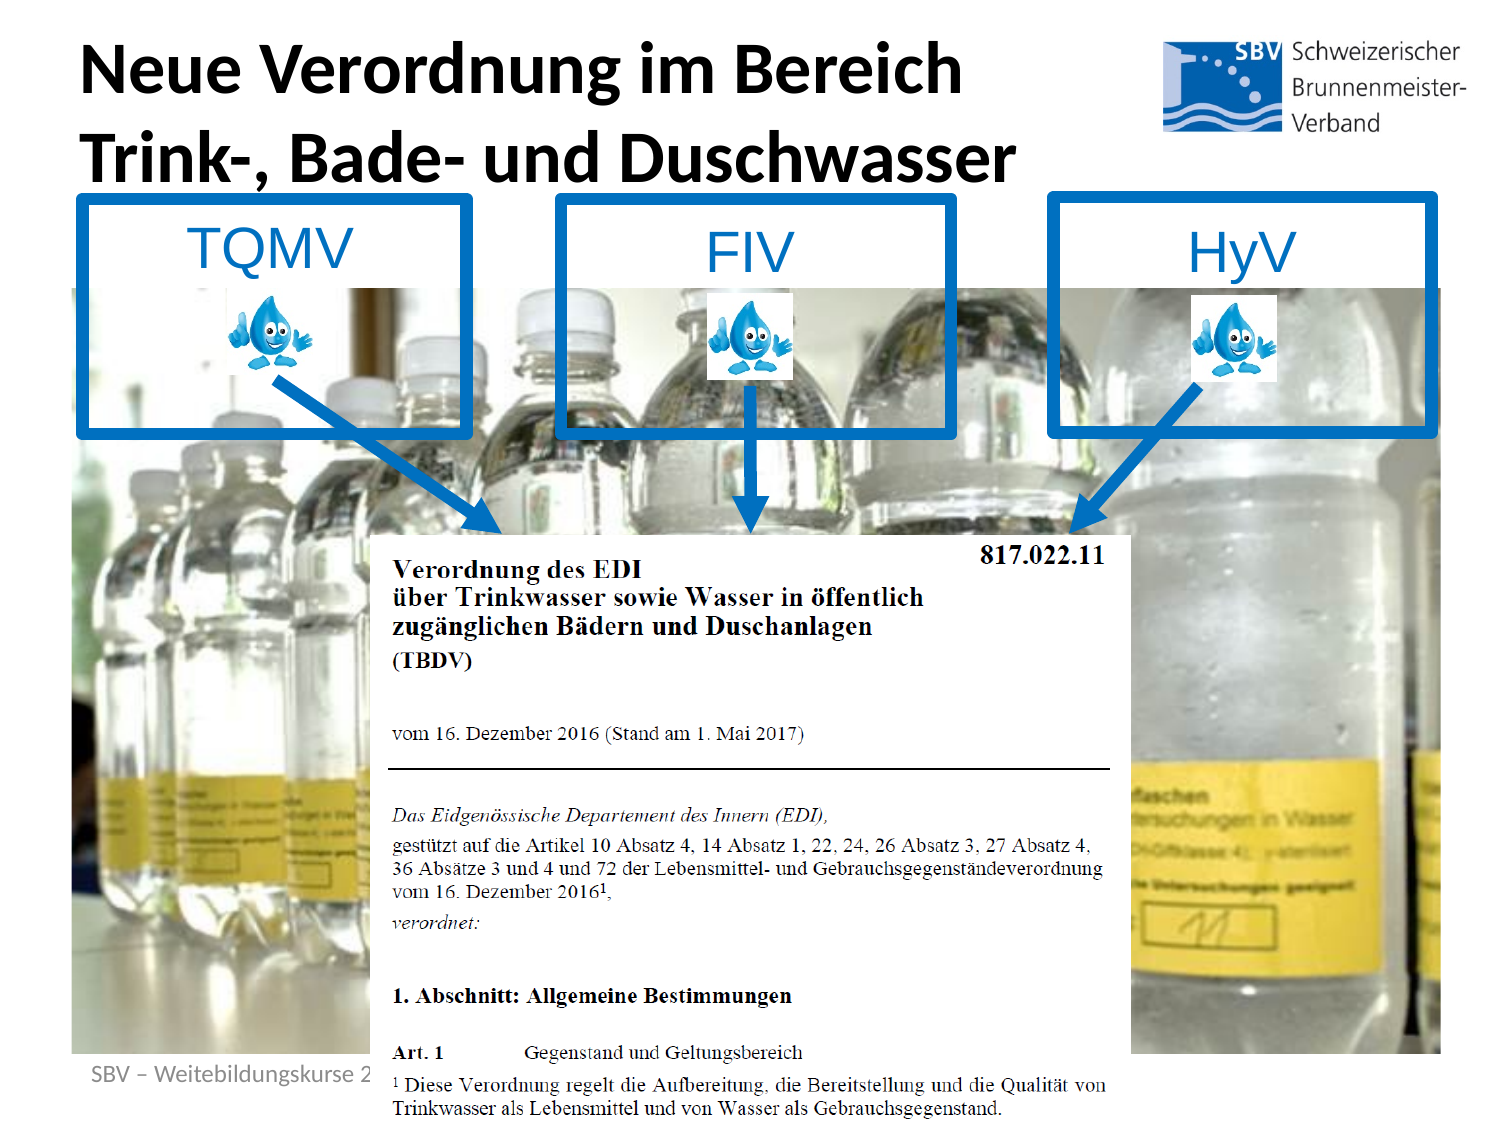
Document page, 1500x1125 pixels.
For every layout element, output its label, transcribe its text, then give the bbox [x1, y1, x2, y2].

text_box HyV [1172, 206, 1313, 292]
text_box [274, 379, 503, 534]
picture [226, 288, 313, 375]
slide_number SBV – Weitebildungskurse 2018 [76, 1056, 365, 1103]
text_box [1052, 195, 1434, 434]
text_box [1135, 287, 1443, 1056]
title Neue Verordnung im Bereich Trink-, Bade- und Duschwasser [64, 11, 1305, 303]
picture [1191, 295, 1278, 382]
picture [707, 293, 794, 380]
picture [1305, 35, 1471, 138]
text_box [468, 287, 744, 533]
text_box TQMV [171, 203, 370, 289]
picture [370, 534, 1132, 1125]
text_box [69, 287, 365, 1056]
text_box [1068, 385, 1199, 535]
text_box FIV [690, 206, 811, 292]
text_box [559, 197, 953, 436]
text_box [81, 197, 468, 436]
text_box [755, 287, 1063, 533]
